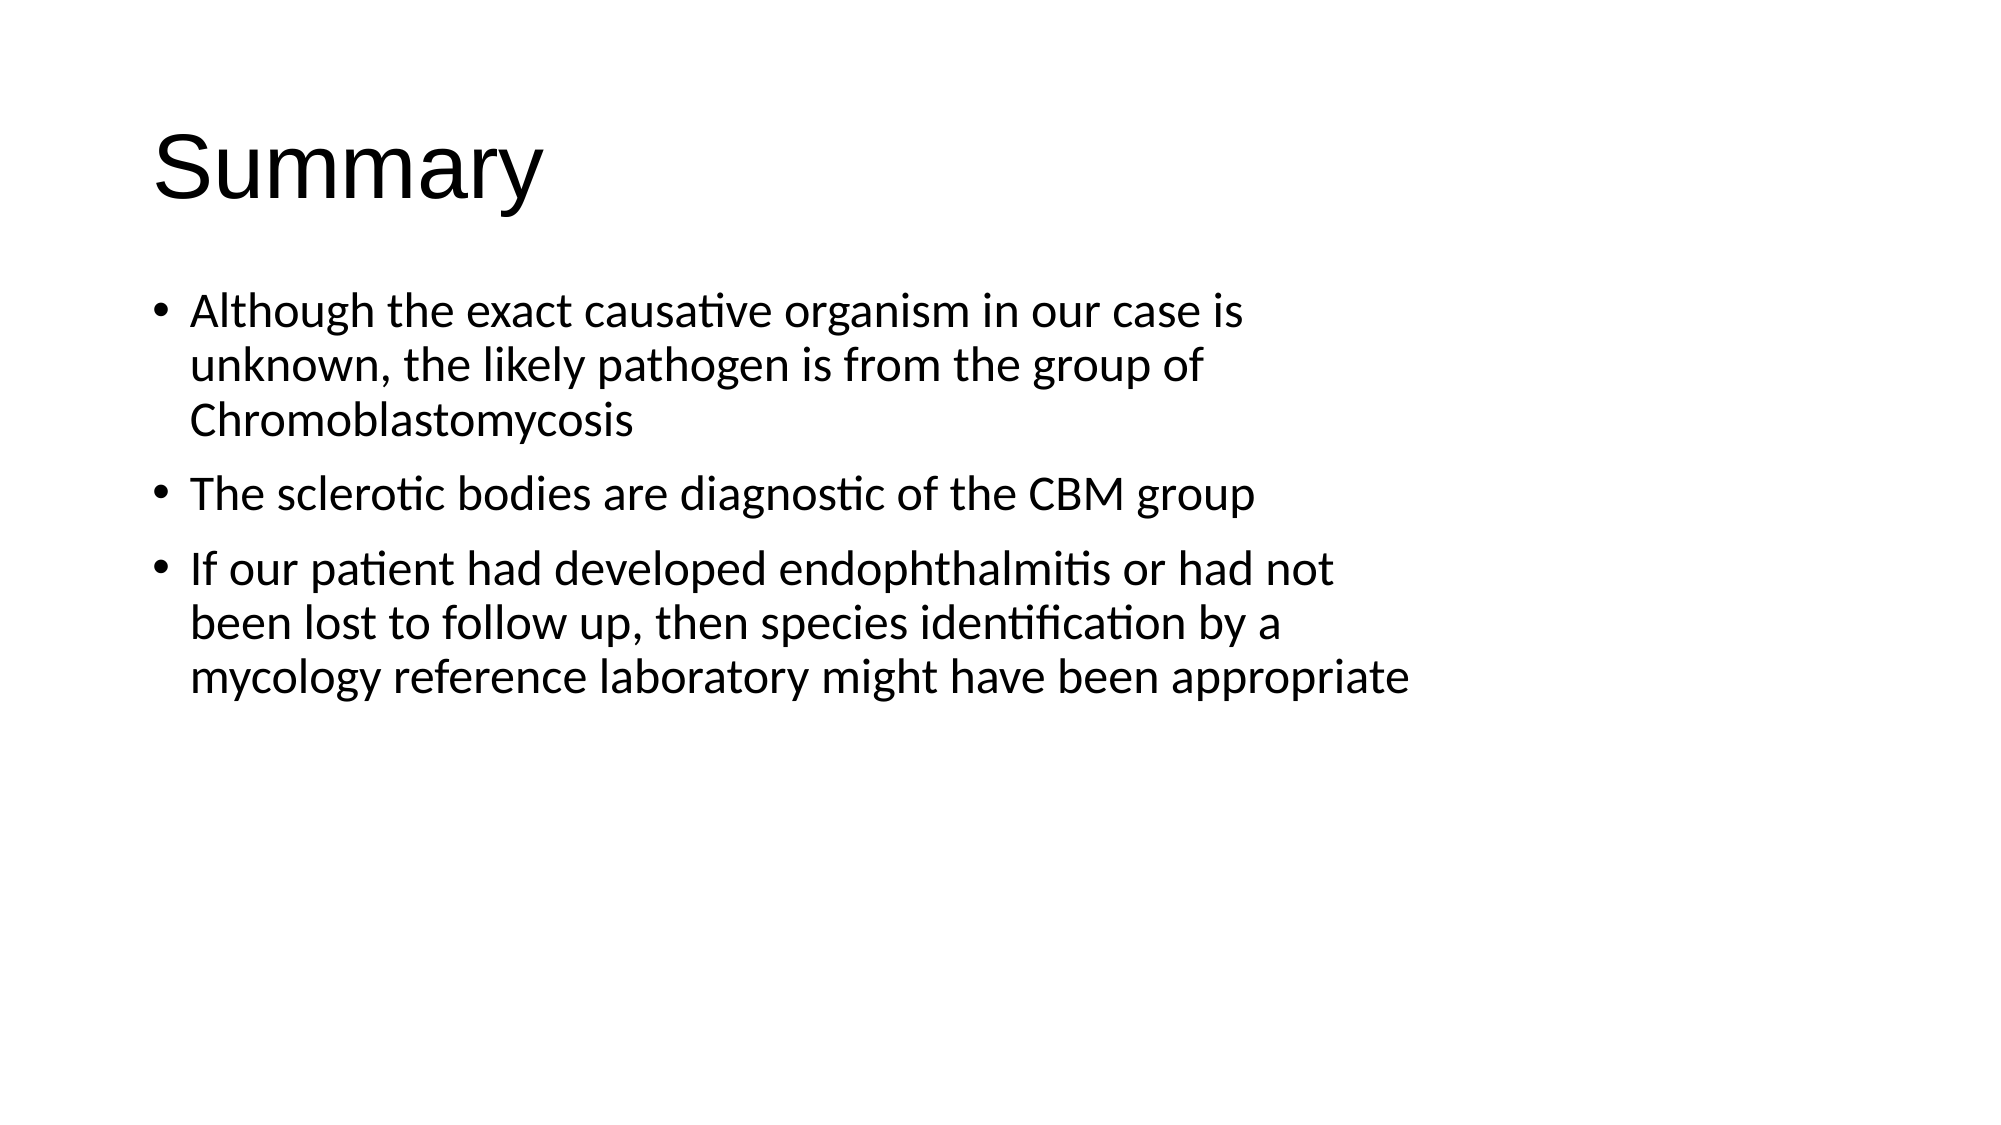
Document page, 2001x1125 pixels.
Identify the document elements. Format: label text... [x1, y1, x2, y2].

title Summary [137, 59, 1863, 278]
list Although the exact causative organism in our case is unknown, the likely pathogen is from the group of Chromoblastomycosis The sclerotic bodies are diagnostic of the CBM group If our patient had developed endophthalmitis or had not been lost to follow up, then species identification by a mycology reference laboratory might have been appropriate [137, 277, 1463, 817]
